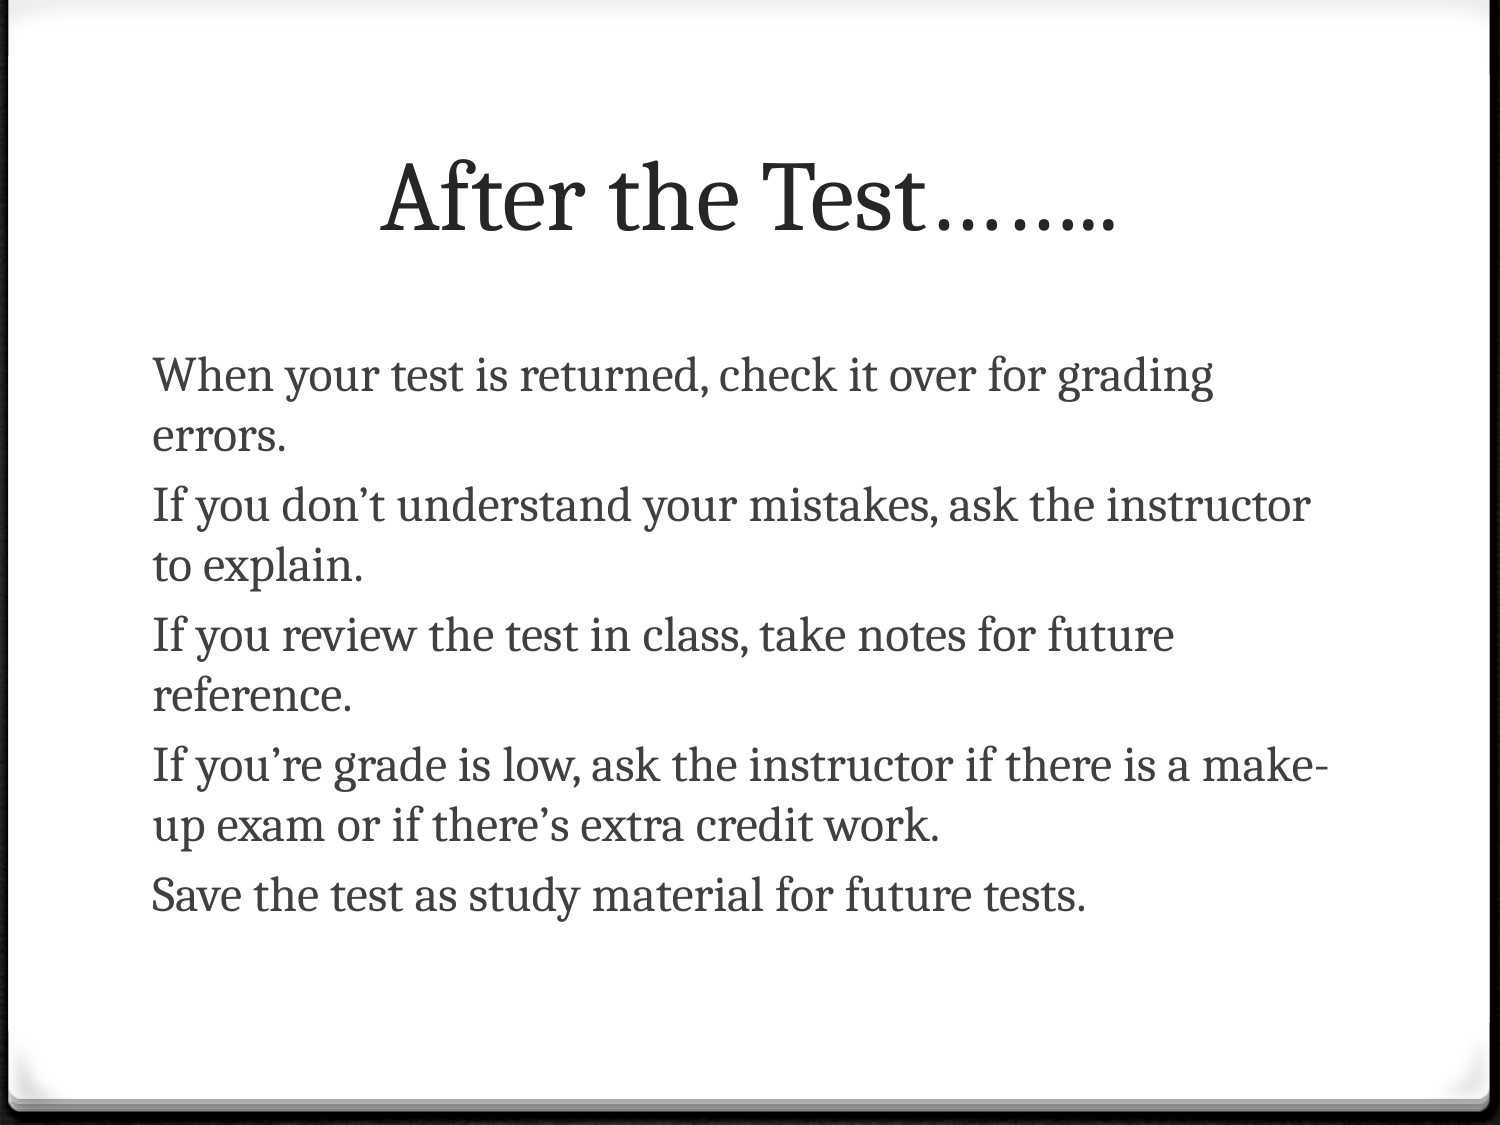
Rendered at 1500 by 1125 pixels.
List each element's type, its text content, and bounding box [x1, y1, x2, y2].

title After the Test…….. [90, 71, 1410, 309]
list When your test is returned, check it over for grading errors. If you don’t understand your mistakes, ask the instructor to explain. If you review the test in class, take notes for future reference. If you’re grade is low, ask the instructor if there is a make-up exam or if there’s extra credit work. Save the test as study material for future tests. [137, 334, 1363, 983]
picture [0, 0, 1500, 1125]
